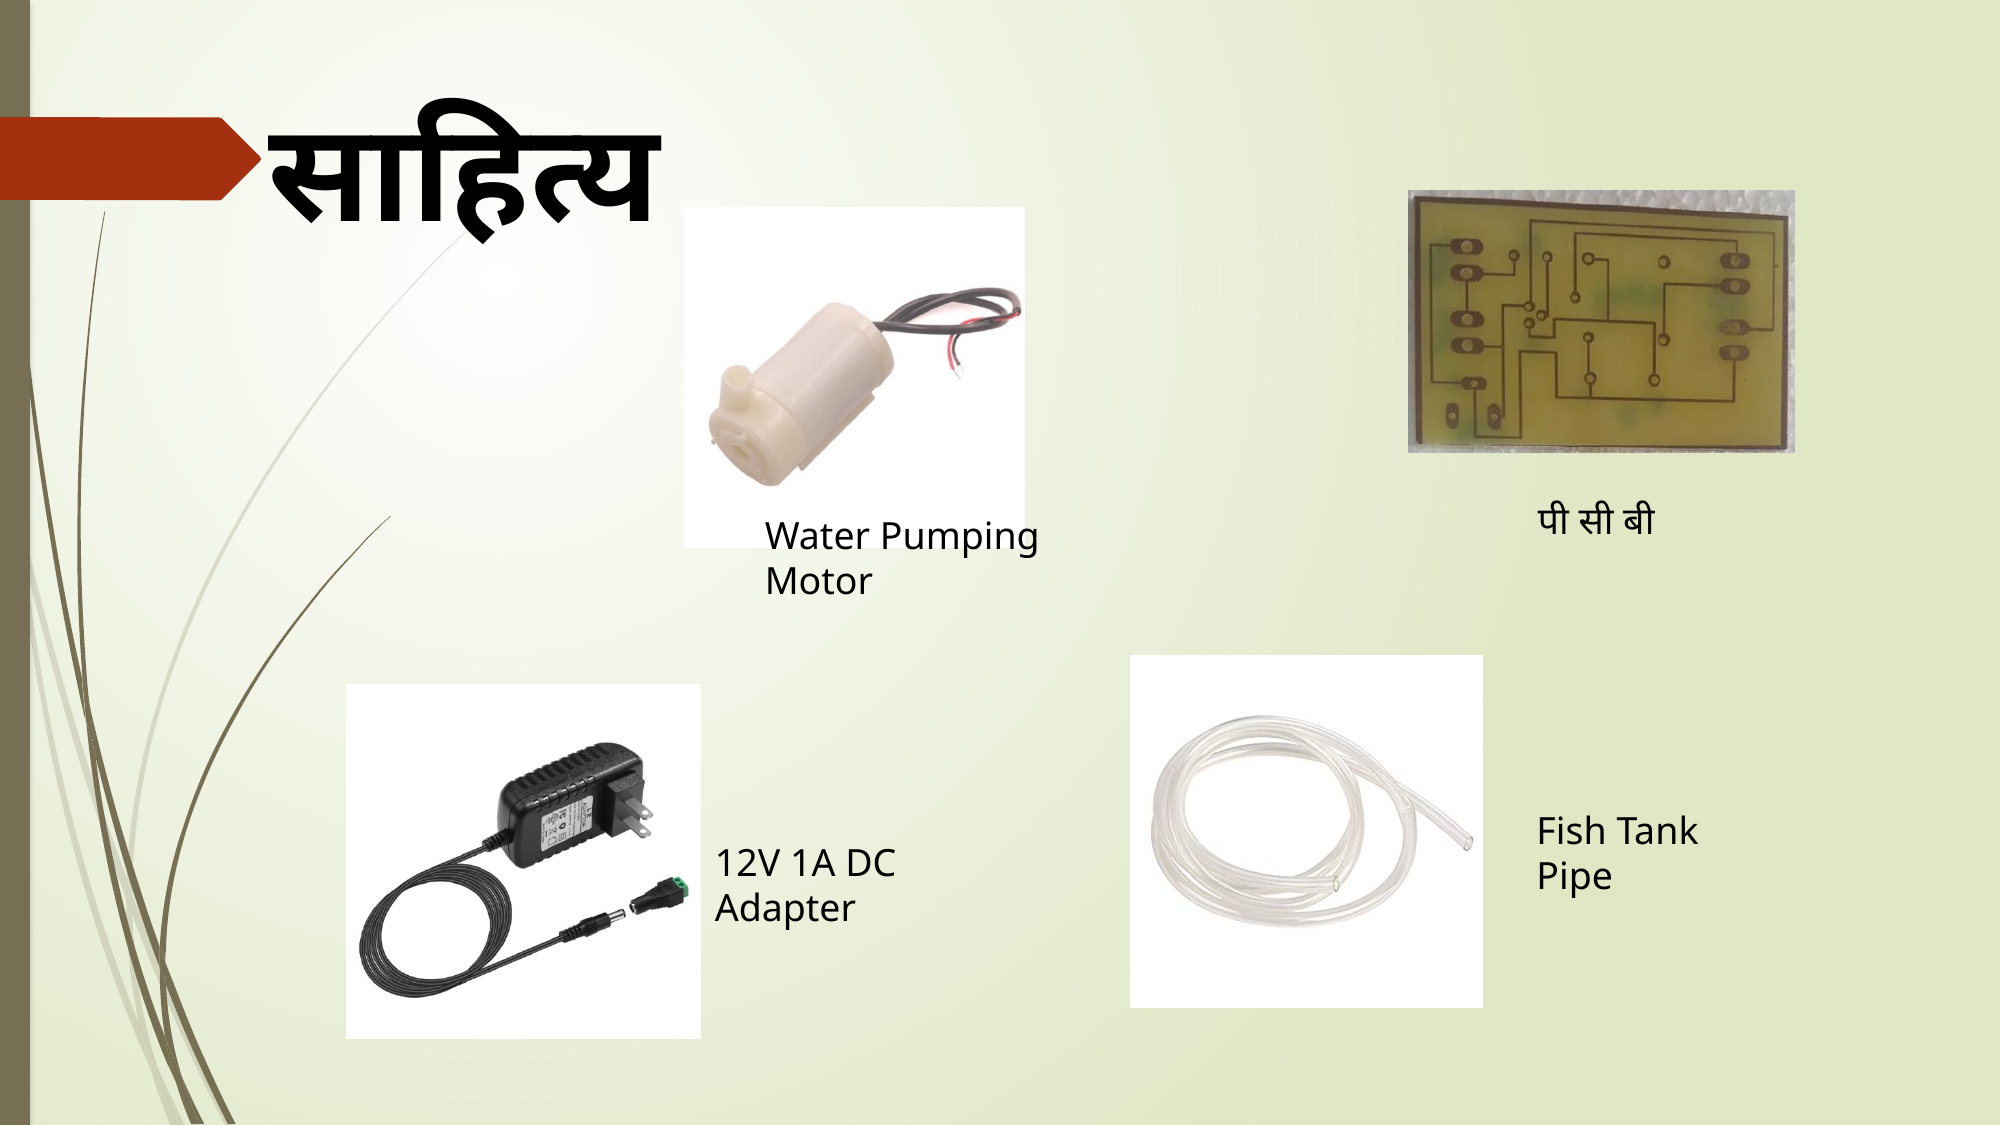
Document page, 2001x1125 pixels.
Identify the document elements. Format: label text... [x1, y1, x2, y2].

picture [683, 207, 1025, 549]
picture [1129, 654, 1483, 1008]
text_box साहित्य [254, 76, 711, 257]
picture [1408, 189, 1795, 453]
text_box Fish Tank Pipe [1521, 799, 1774, 905]
text_box 12V 1A DC Adapter [704, 831, 1031, 936]
text_box पी सी बी [1523, 489, 1680, 550]
picture [346, 684, 701, 1039]
text_box Water Pumping Motor [750, 504, 1131, 610]
